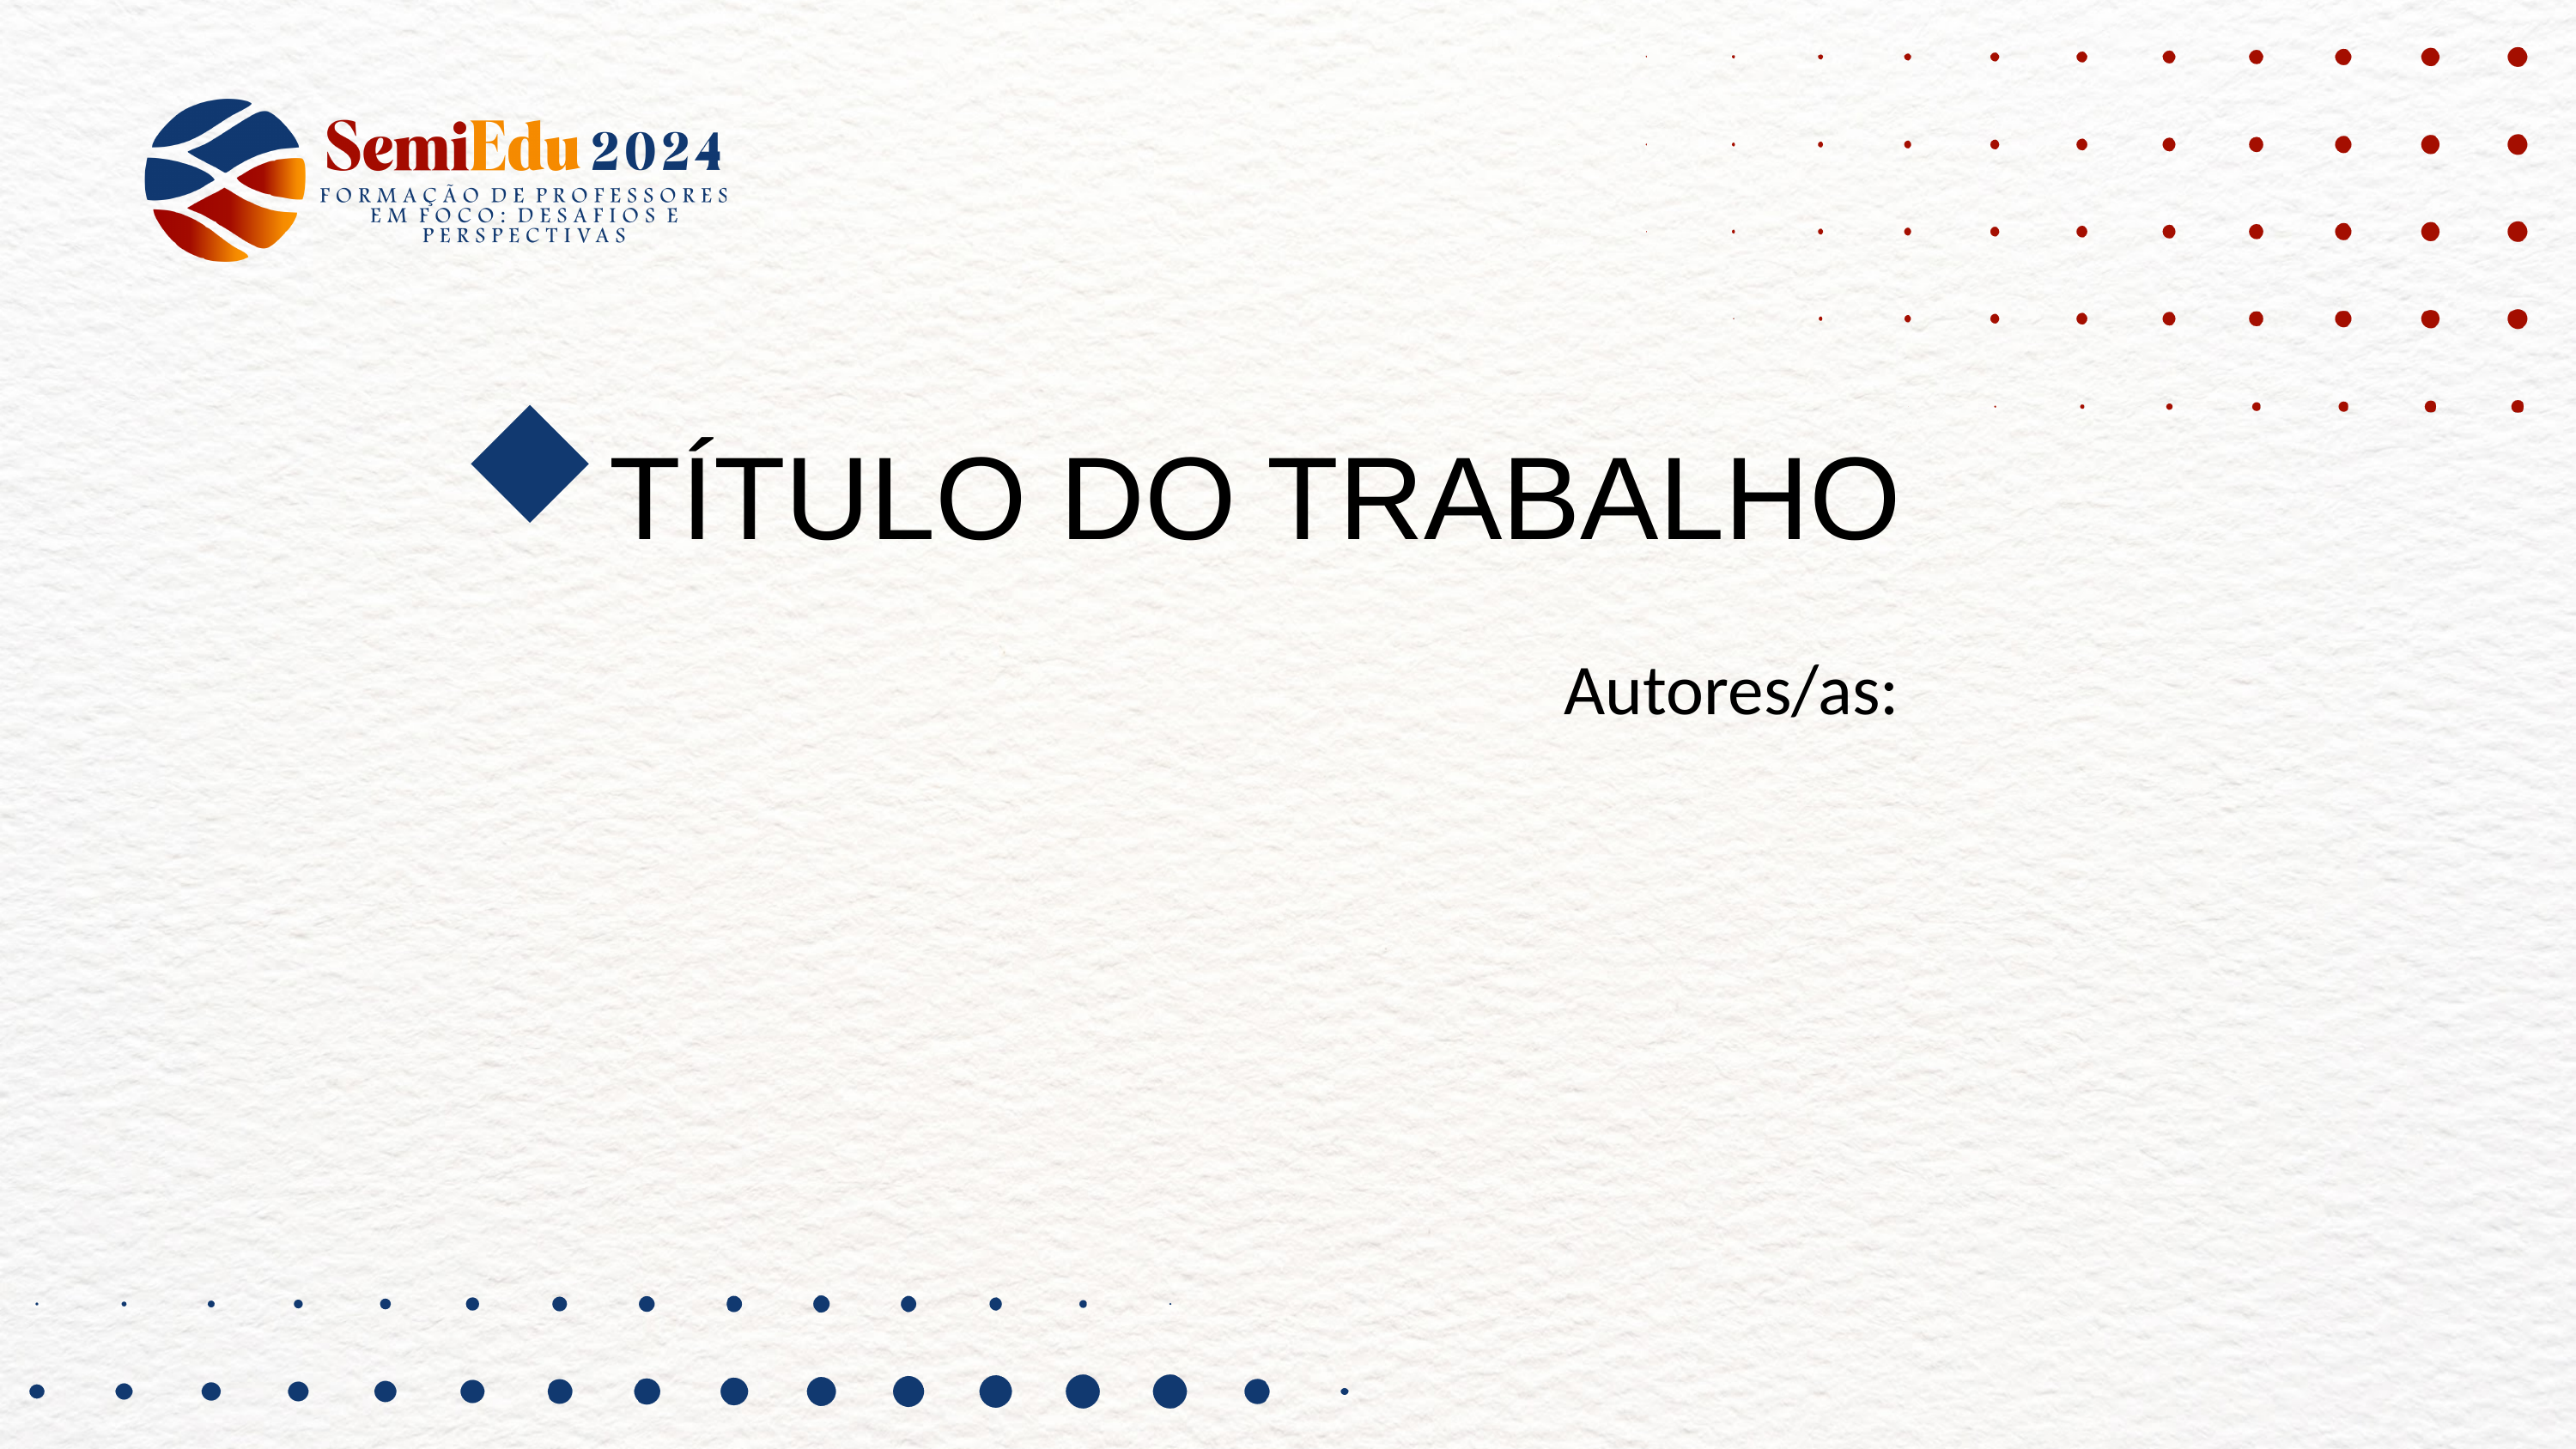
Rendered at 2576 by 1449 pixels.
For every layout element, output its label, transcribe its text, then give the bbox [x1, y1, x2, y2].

text_box [144, 99, 727, 262]
text_box [0, 1295, 1445, 1449]
text_box TÍTULO DO TRABALHO [609, 404, 2075, 563]
text_box [1558, 0, 2576, 413]
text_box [471, 404, 590, 524]
subtitle Autores/as: [530, 654, 1913, 961]
text_box [0, 0, 2576, 1449]
